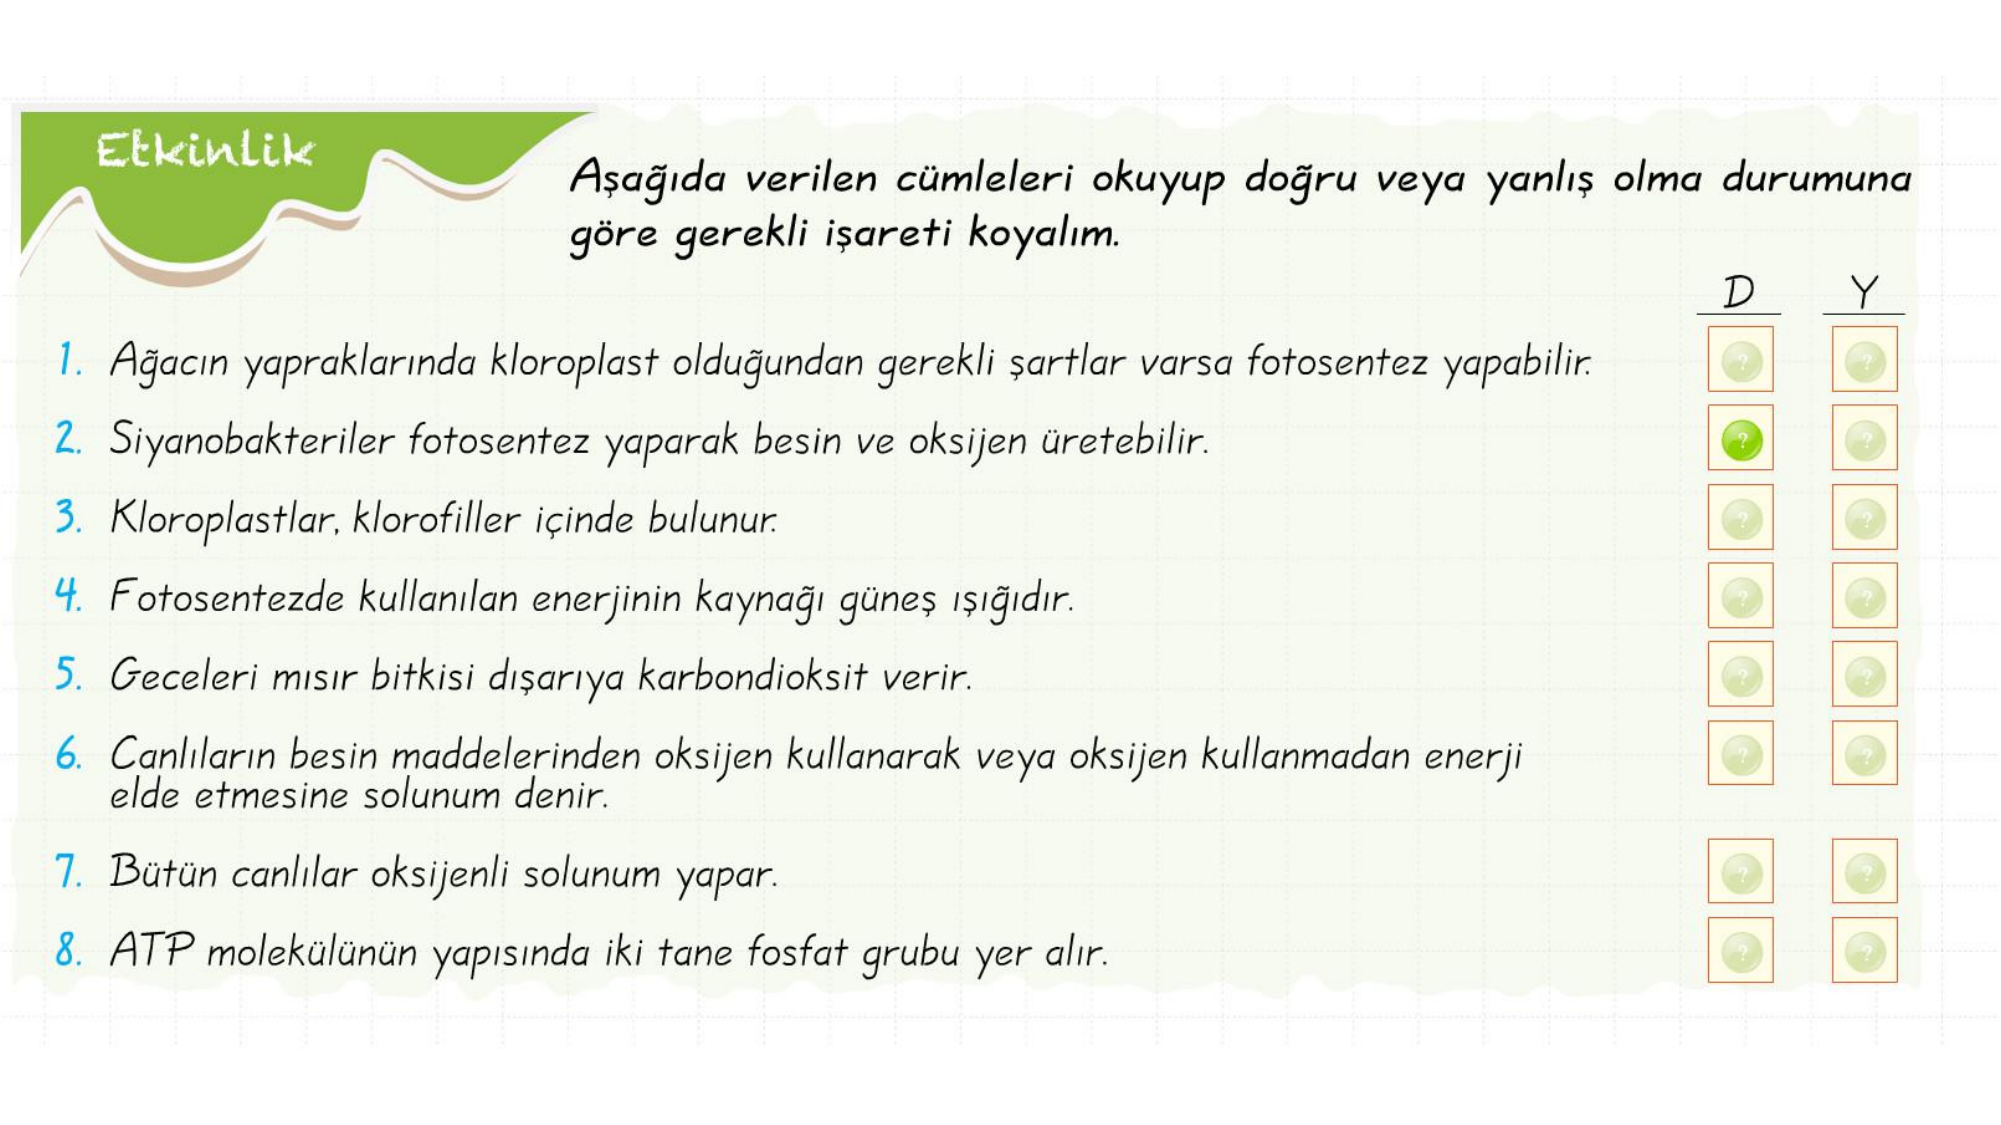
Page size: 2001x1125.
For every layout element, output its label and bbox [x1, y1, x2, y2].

picture [0, 76, 2000, 1049]
